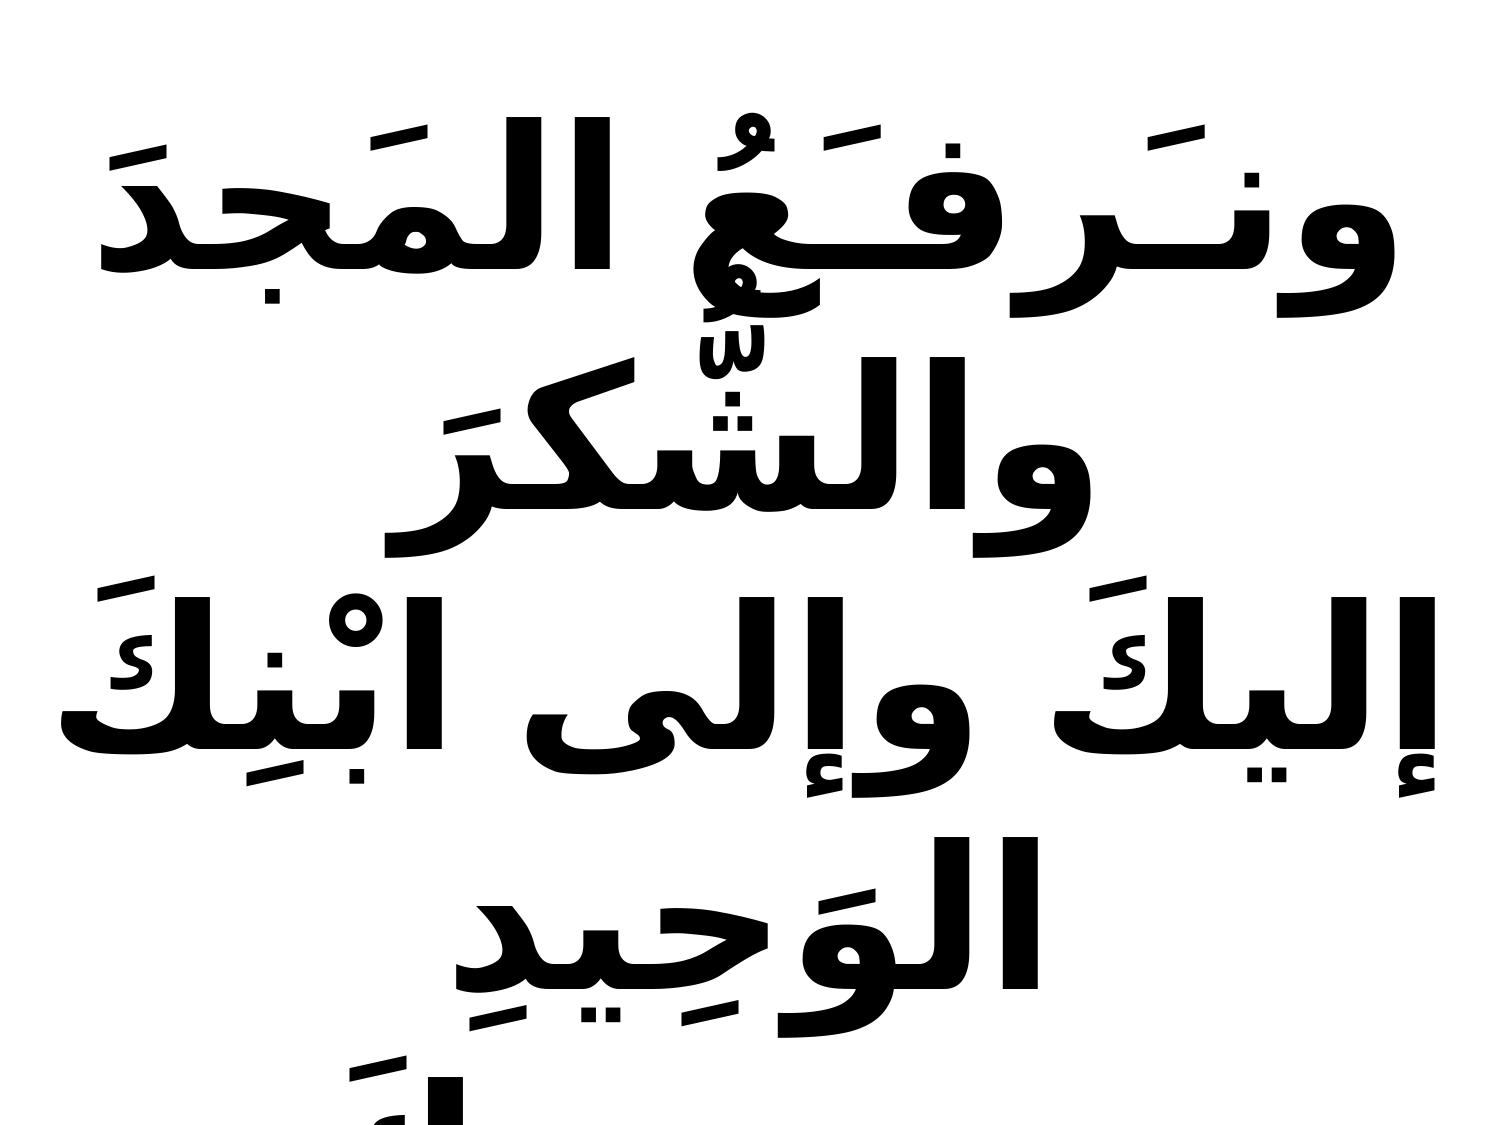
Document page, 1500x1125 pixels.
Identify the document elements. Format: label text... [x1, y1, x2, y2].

text_box ونـَرفـَعُ المَجدَ والشُّكرَ إليكَ وإلى ابْنِكَ الوَحِيدِ وروحِـــكَ الــقـُـــدُّوس الآنَ وإلـــــــى الأبَـــــد [0, 62, 1500, 1125]
